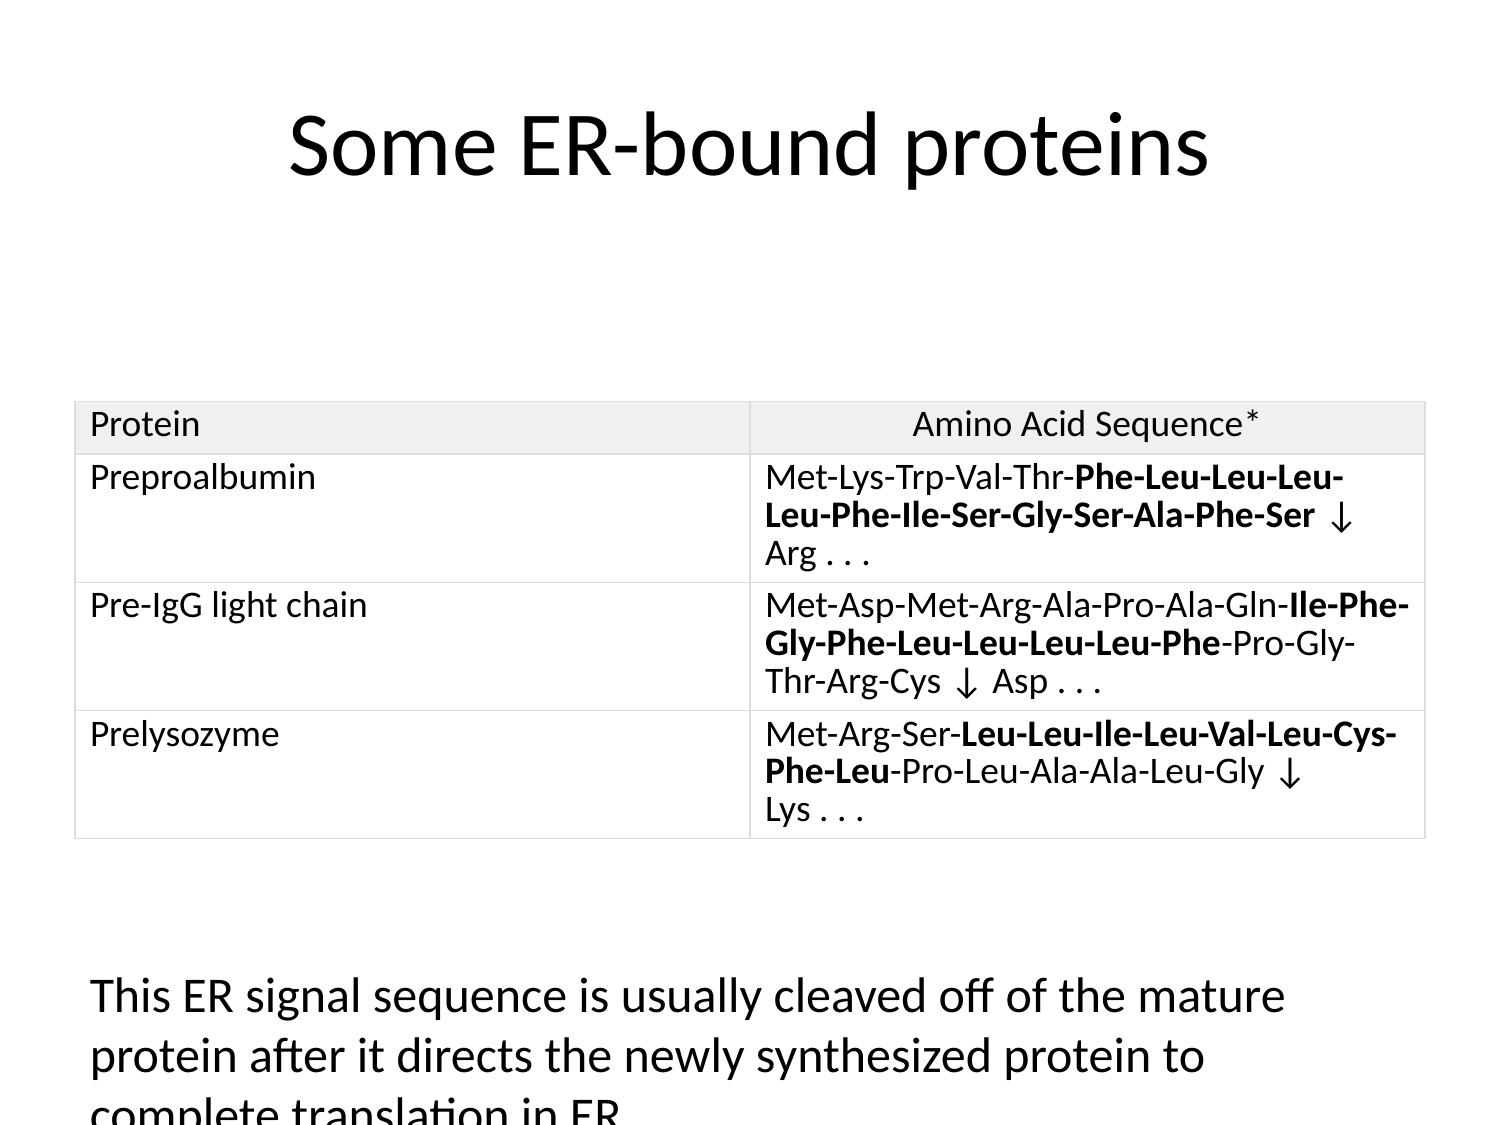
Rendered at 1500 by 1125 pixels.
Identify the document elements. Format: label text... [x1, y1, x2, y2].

table_cell Met-Arg-Ser-Leu-Leu-Ile-Leu-Val-Leu-Cys-Phe-Leu-Pro-Leu-Ala-Ala-Leu-Gly ↓ Lys . . . [751, 711, 1424, 838]
table_cell Met-Lys-Trp-Val-Thr-Phe-Leu-Leu-Leu-Leu-Phe-Ile-Ser-Gly-Ser-Ala-Phe-Ser ↓ Arg . . . [751, 455, 1424, 582]
table_cell Met-Asp-Met-Arg-Ala-Pro-Ala-Gln-Ile-Phe-Gly-Phe-Leu-Leu-Leu-Leu-Phe-Pro-Gly- Thr-Arg-Cys ↓ Asp . . . [751, 583, 1424, 710]
table_header Amino Acid Sequence* [751, 402, 1424, 453]
text_box This ER signal sequence is usually cleaved off of the mature protein after it directs the newly synthesized protein to complete translation in ER. [75, 954, 1370, 1125]
table_cell Preproalbumin [76, 455, 749, 582]
table_cell Prelysozyme [76, 711, 749, 838]
table_header Protein [76, 402, 749, 453]
title Some ER-bound proteins [75, 45, 1425, 233]
table_cell Pre-IgG light chain [76, 583, 749, 710]
